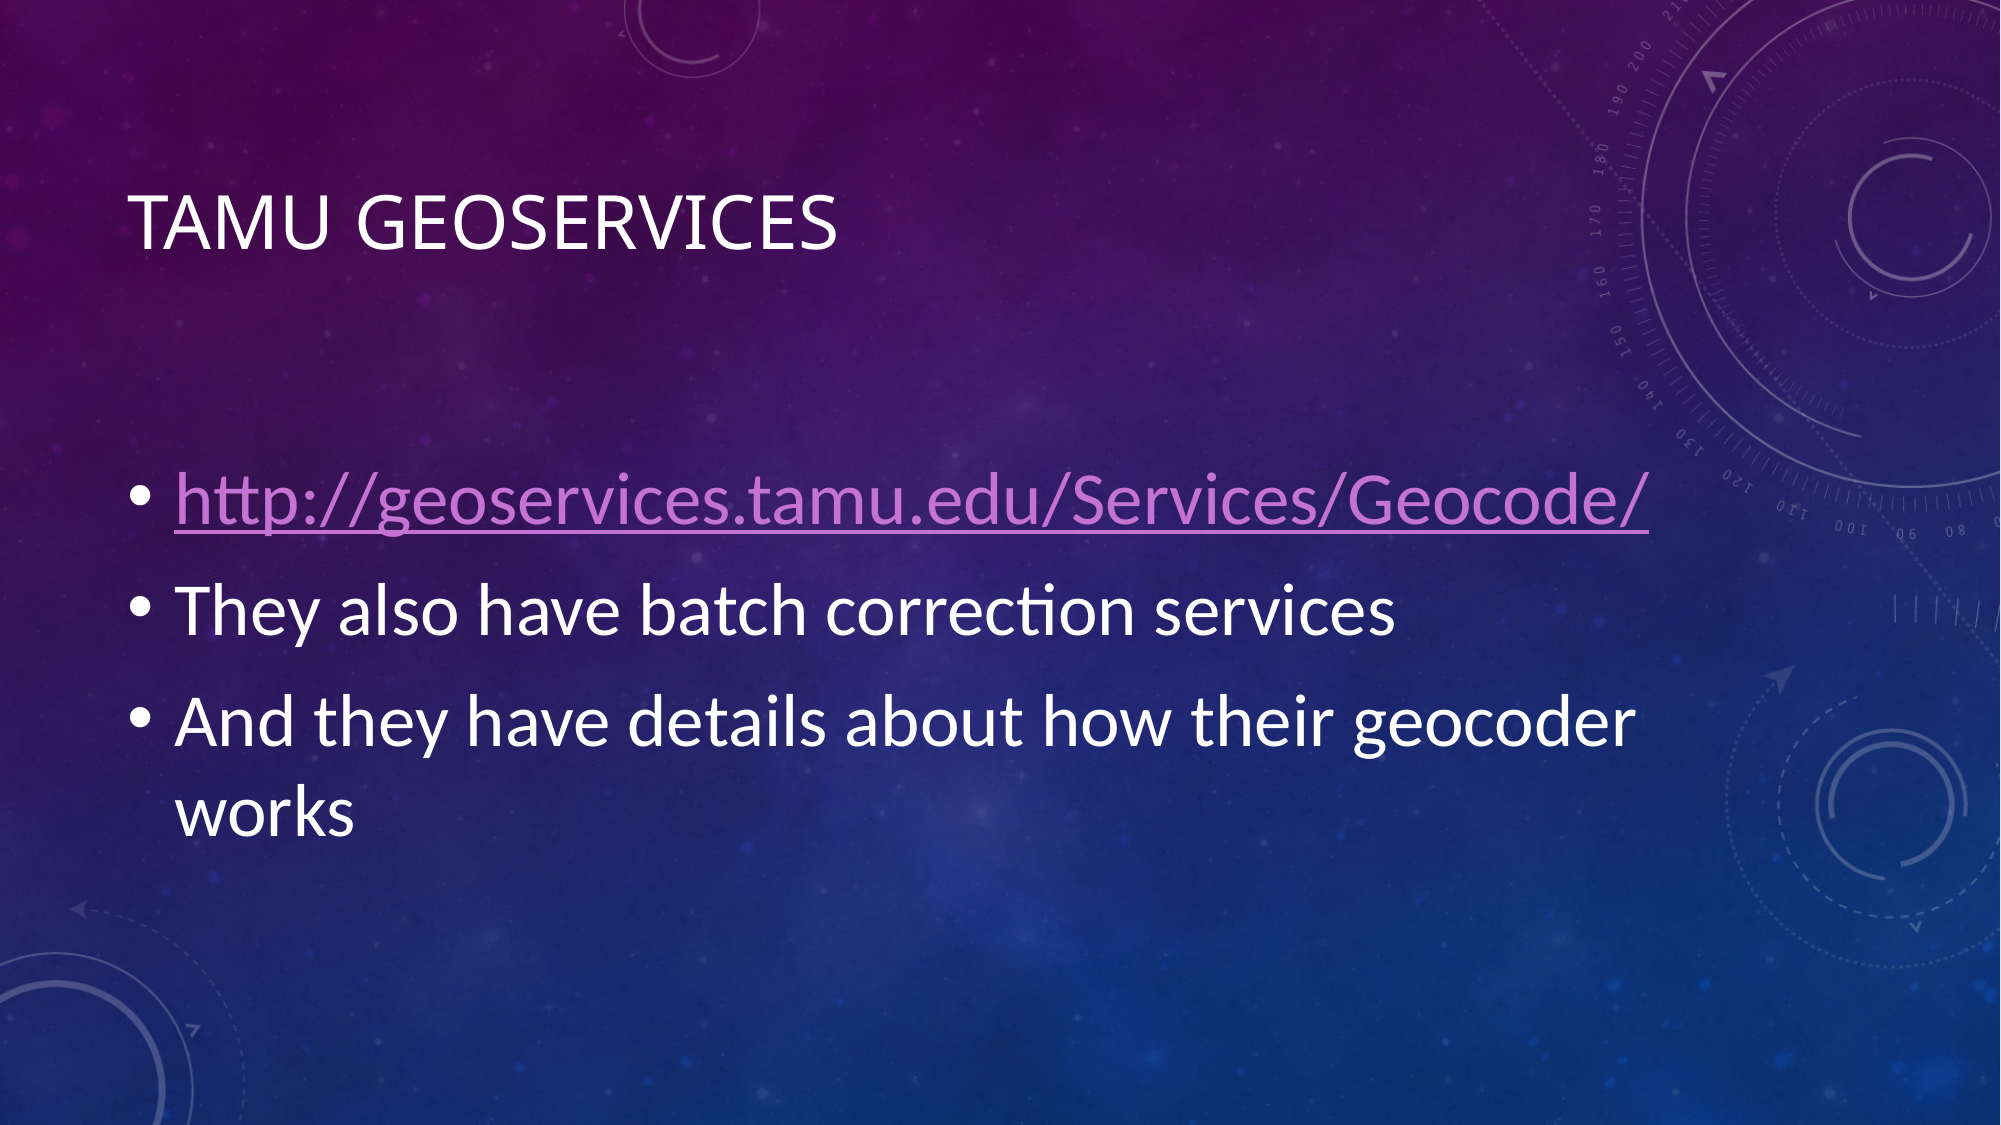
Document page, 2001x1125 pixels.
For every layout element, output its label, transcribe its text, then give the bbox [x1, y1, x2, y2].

title TAMU Geoservices [112, 99, 1775, 339]
picture [0, 0, 2001, 1125]
list http://geoservices.tamu.edu/Services/Geocode/ They also have batch correction services And they have details about how their geocoder works [112, 351, 1775, 950]
